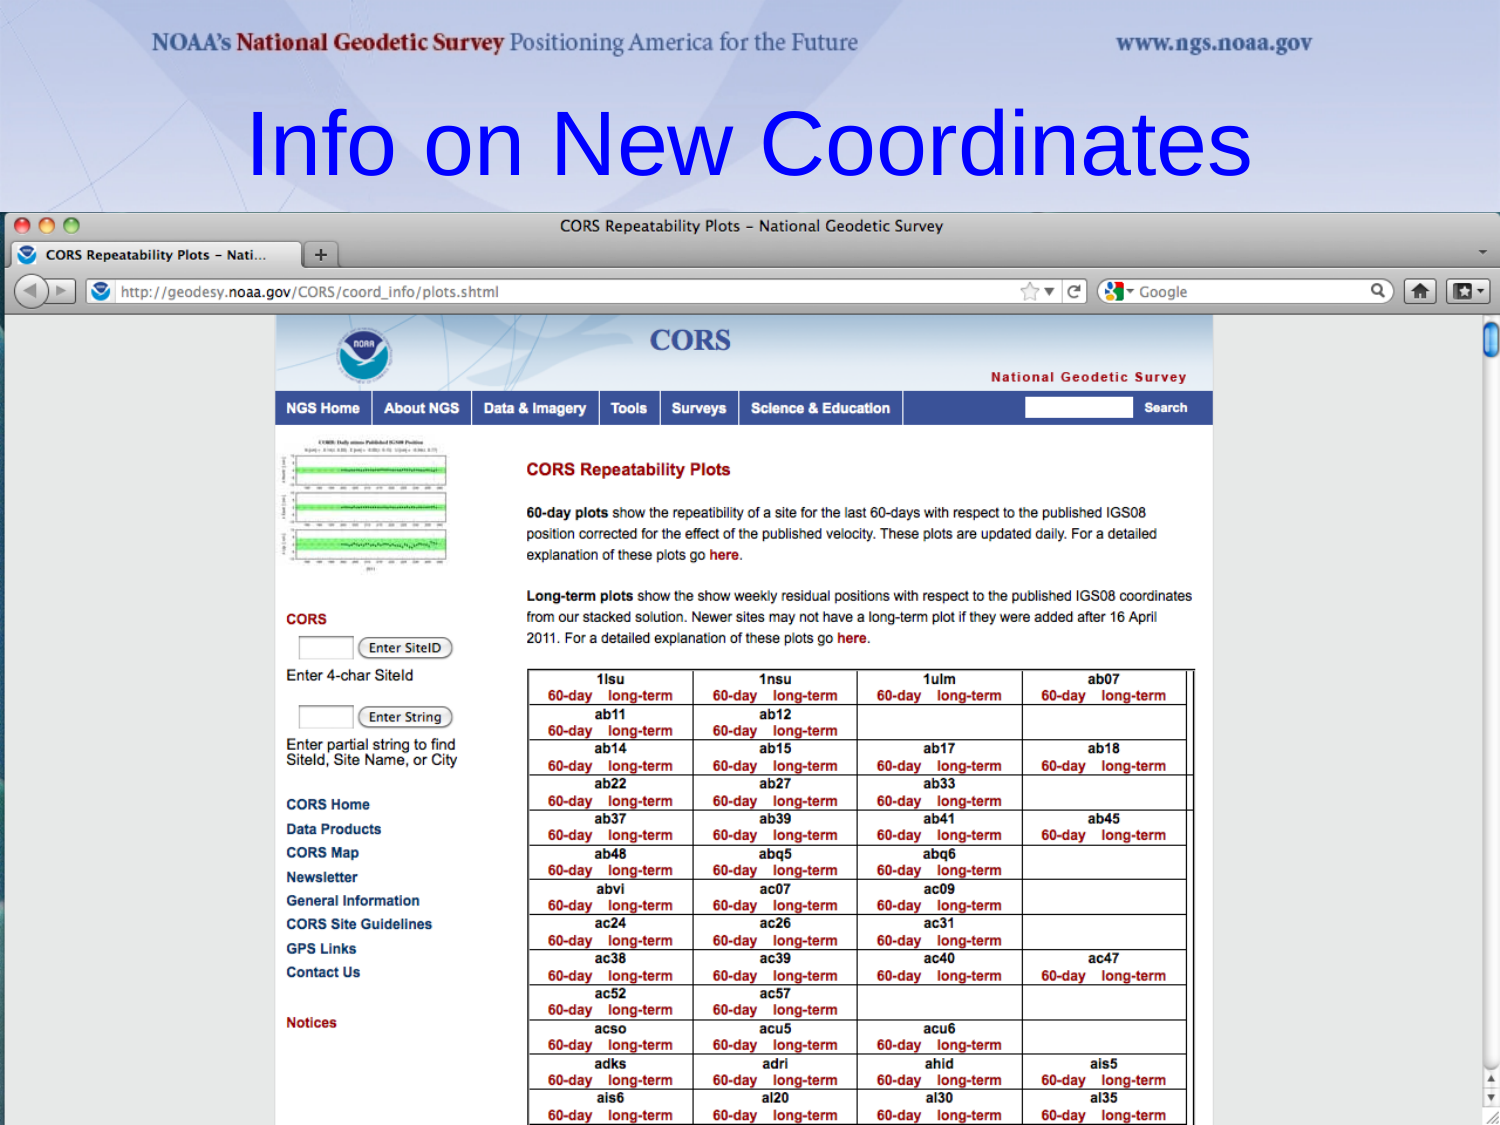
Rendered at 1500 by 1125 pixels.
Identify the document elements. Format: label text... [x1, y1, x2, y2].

title Info on New Coordinates [74, 44, 1426, 210]
picture [0, 0, 1500, 1125]
